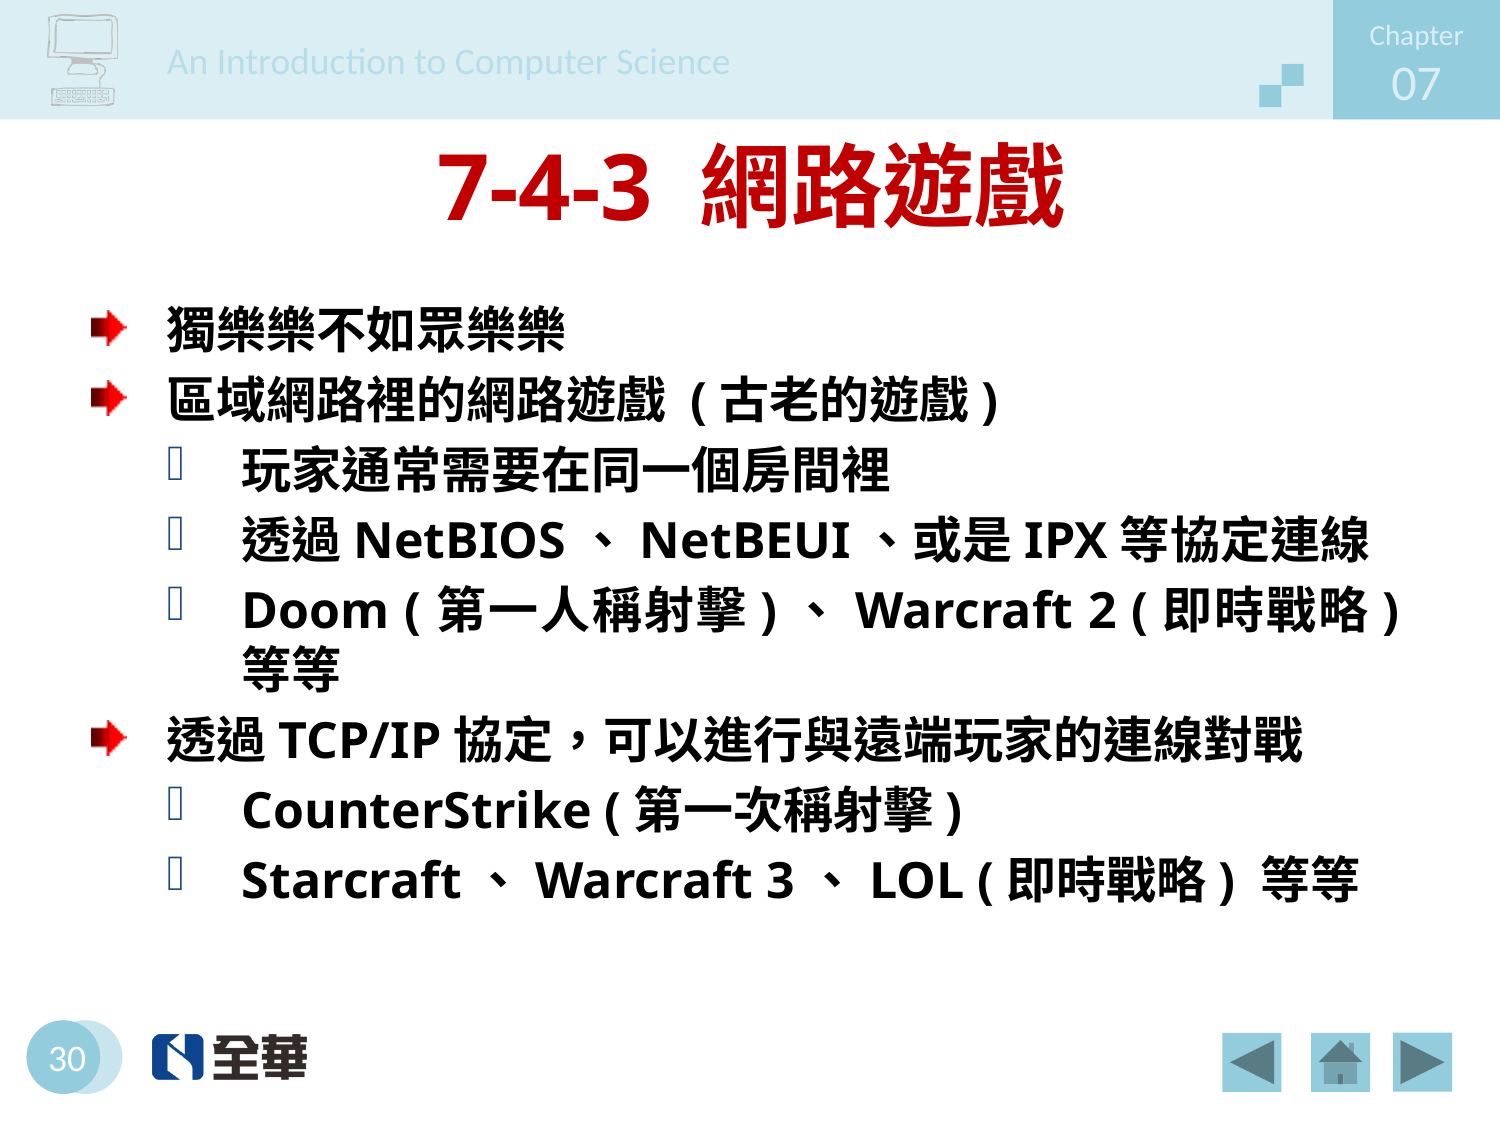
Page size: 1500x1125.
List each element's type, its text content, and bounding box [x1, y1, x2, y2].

title 7-4-3 網路遊戲 [76, 90, 1427, 278]
picture [152, 1034, 307, 1080]
picture [47, 14, 118, 106]
picture [91, 720, 127, 756]
picture [91, 380, 127, 416]
picture [91, 310, 127, 346]
list 獨樂樂不如眾樂樂 區域網路裡的網路遊戲 (古老的遊戲) 玩家通常需要在同一個房間裡 透過NetBIOS、NetBEUI、或是IPX等協定連線 Doom (第一人稱射擊)、Warcraft 2 (即時戰略)等等 透過TCP/IP協定，可以進行與遠端玩家的連線對戰 CounterStrike (第一次稱射擊) Starcraft、Warcraft 3、LOL (即時戰略) 等等 [76, 290, 1427, 970]
